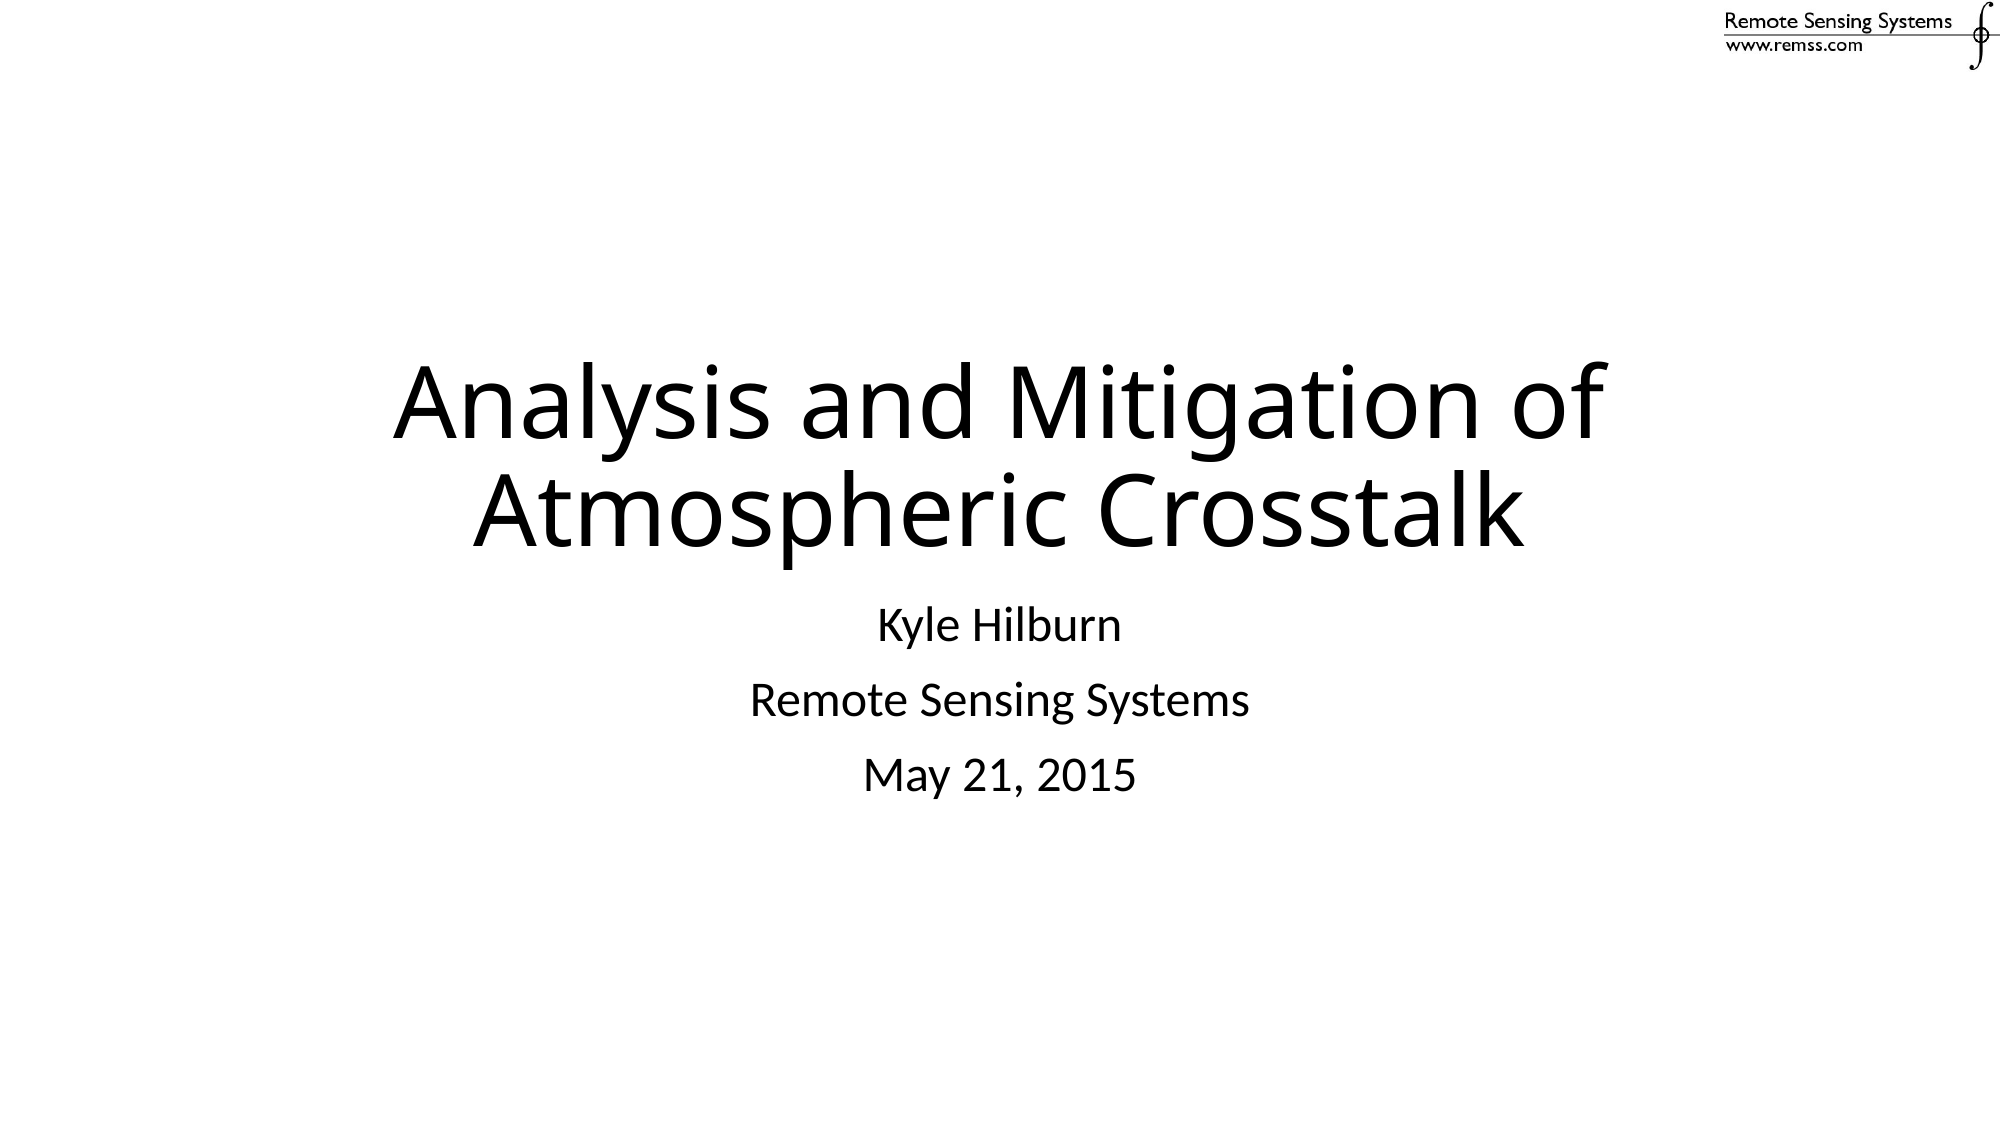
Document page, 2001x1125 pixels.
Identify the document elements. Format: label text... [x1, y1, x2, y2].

title Analysis and Mitigation of Atmospheric Crosstalk [249, 184, 1750, 576]
picture [1724, 0, 2000, 75]
subtitle Kyle Hilburn Remote Sensing Systems May 21, 2015 [249, 590, 1750, 863]
